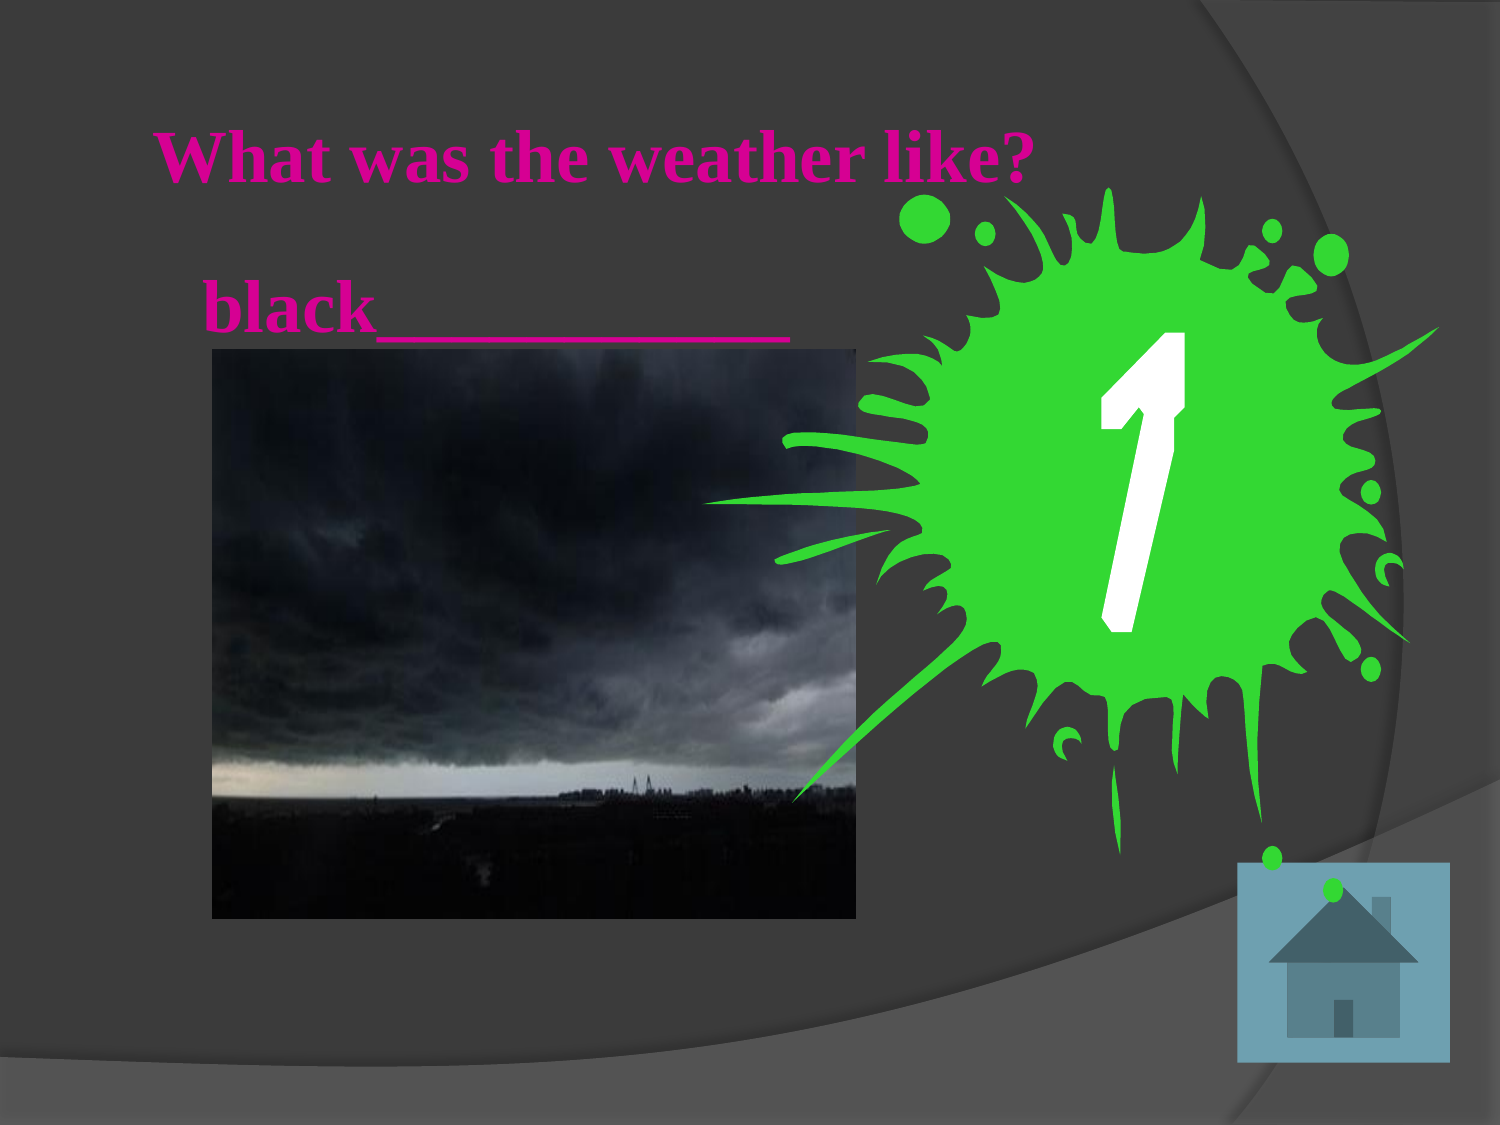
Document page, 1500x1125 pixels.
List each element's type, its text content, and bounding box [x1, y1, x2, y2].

text_box [1237, 904, 1450, 1063]
picture [212, 349, 856, 920]
text_box black___________ [187, 249, 692, 355]
text_box What was the weather like? [137, 99, 1424, 205]
picture [701, 187, 1440, 903]
